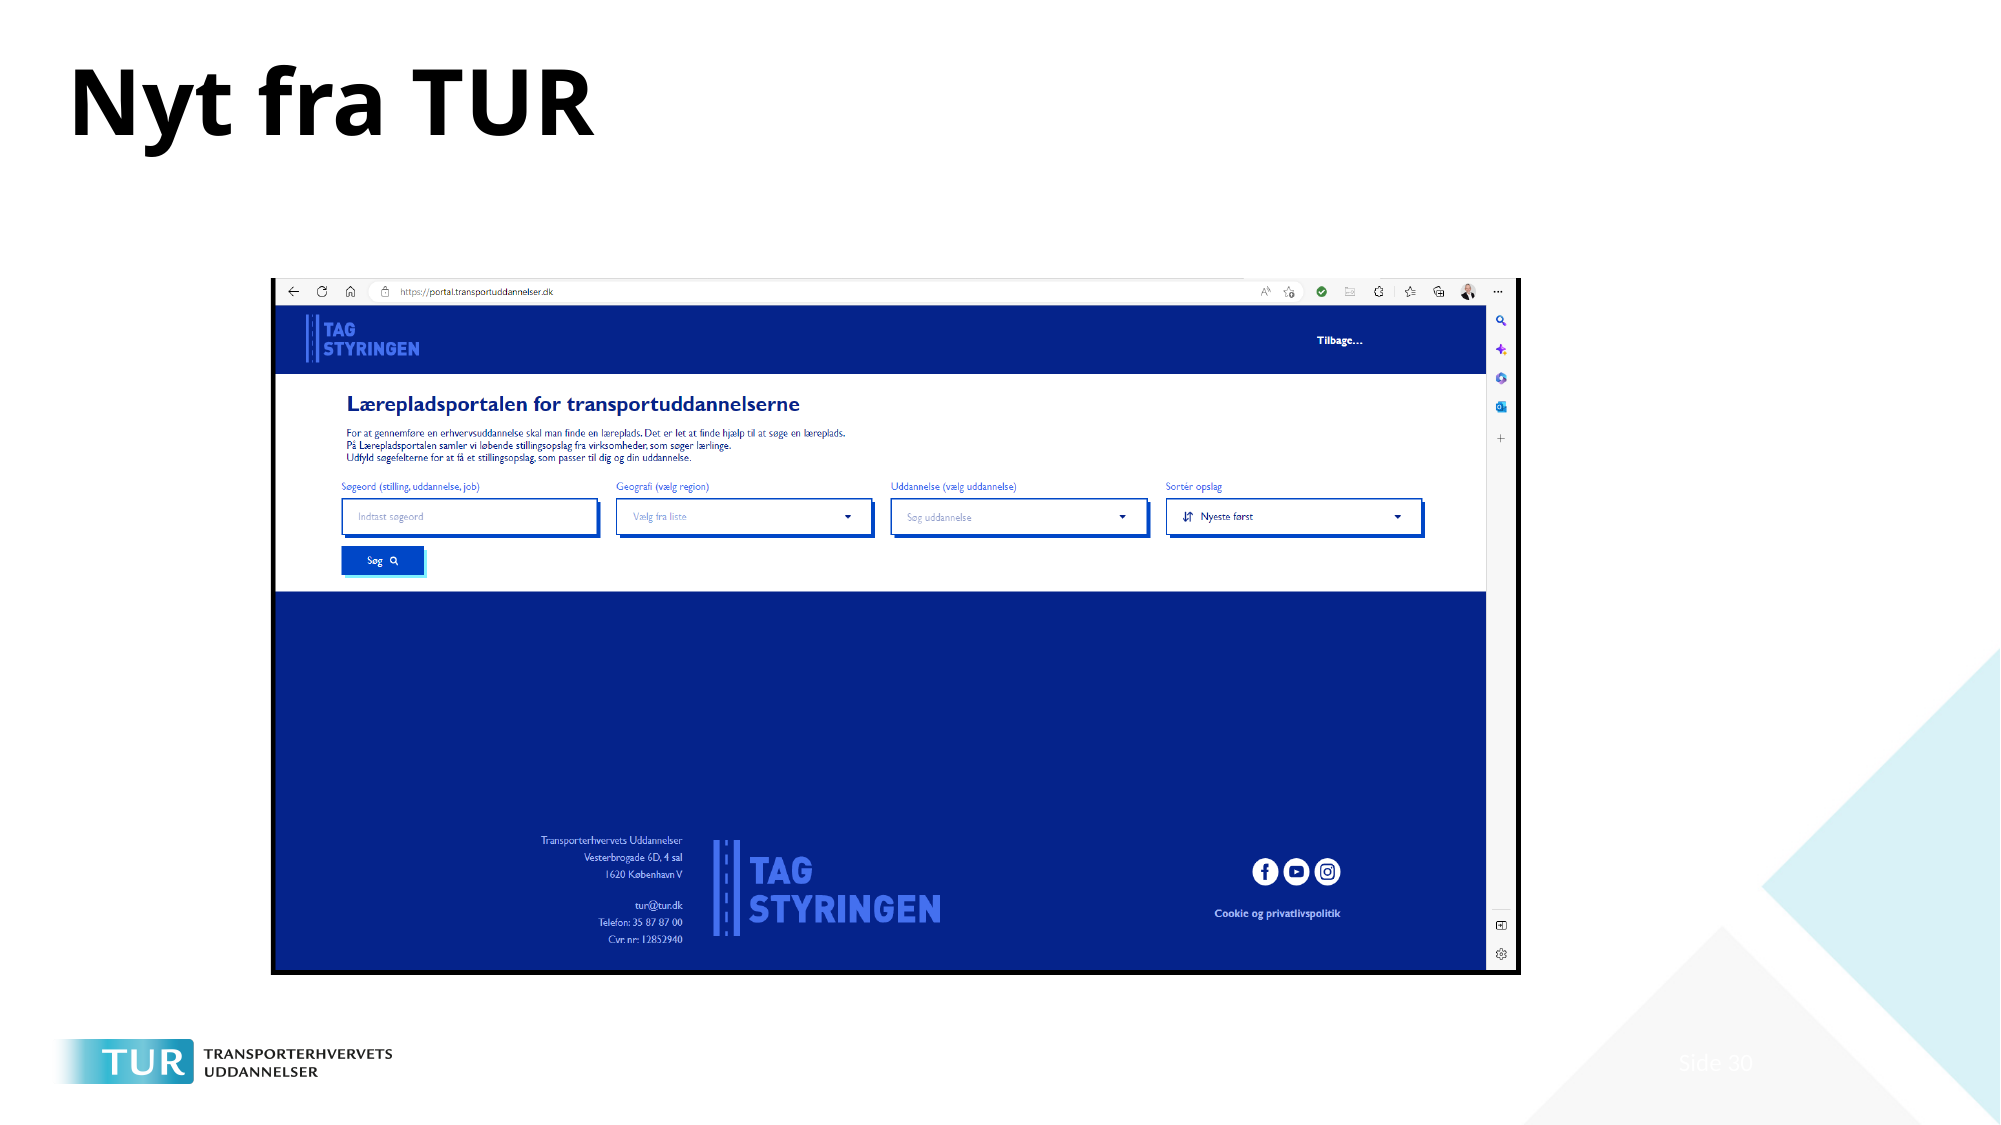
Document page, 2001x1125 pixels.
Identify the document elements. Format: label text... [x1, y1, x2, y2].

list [270, 278, 1521, 975]
picture [0, 0, 2000, 1125]
title Nyt fra TUR [52, 21, 1948, 190]
